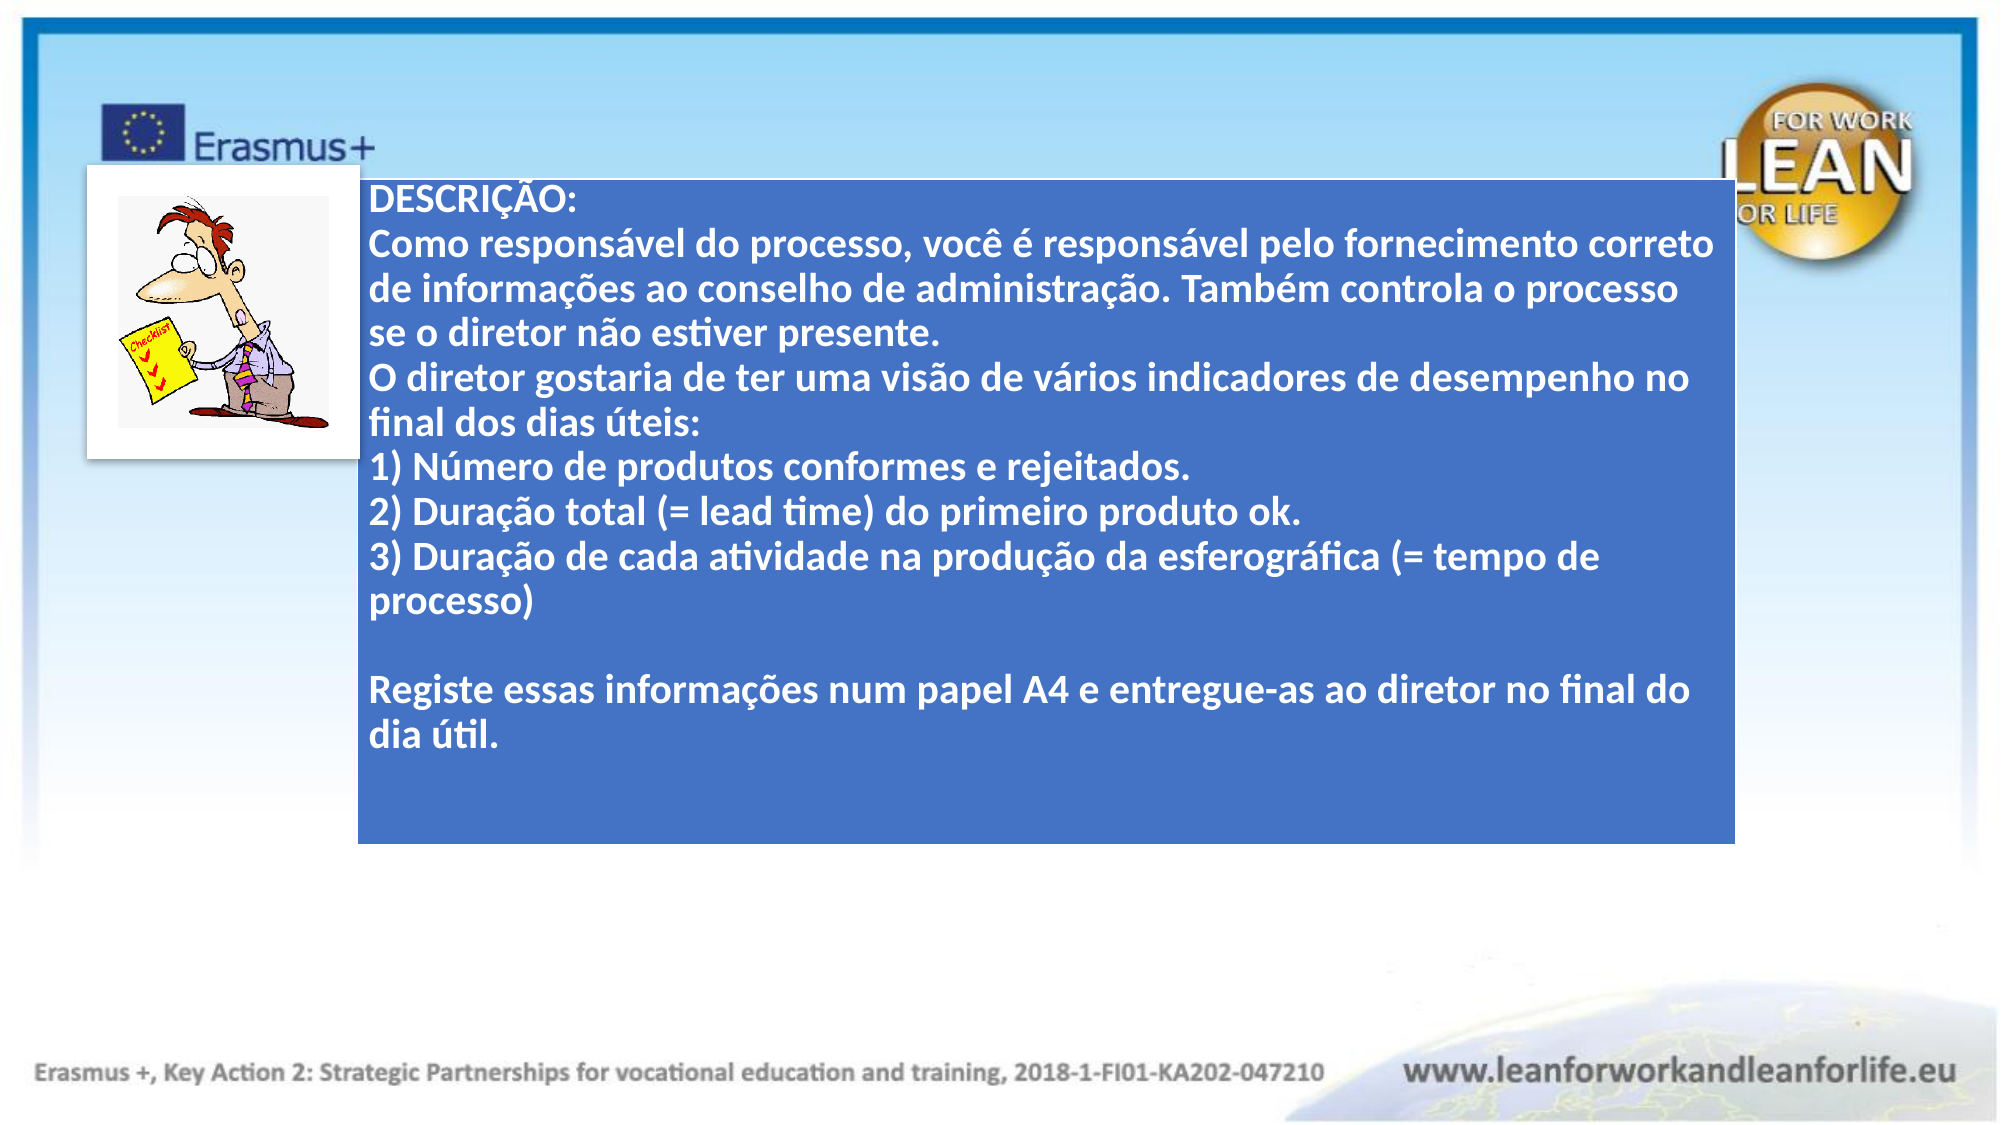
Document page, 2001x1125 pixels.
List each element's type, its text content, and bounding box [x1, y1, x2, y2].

picture [118, 195, 329, 428]
picture [0, 0, 2000, 1125]
table_header DESCRIÇÃO: Como responsável do processo, você é responsável pelo fornecimento correto de informações ao conselho de administração. Também controla o processo se o diretor não estiver presente. O diretor gostaria de ter uma visão de vários indicadores de desempenho no final dos dias úteis: 1) Número de produtos conformes e rejeitados. 2) Duração total (= lead time) do primeiro produto ok. 3) Duração de cada atividade na produção da esferográfica (= tempo de processo) Registe essas informações num papel A4 e entregue-as ao diretor no final do dia útil. [358, 180, 1735, 844]
text_box [528, 479, 2000, 555]
